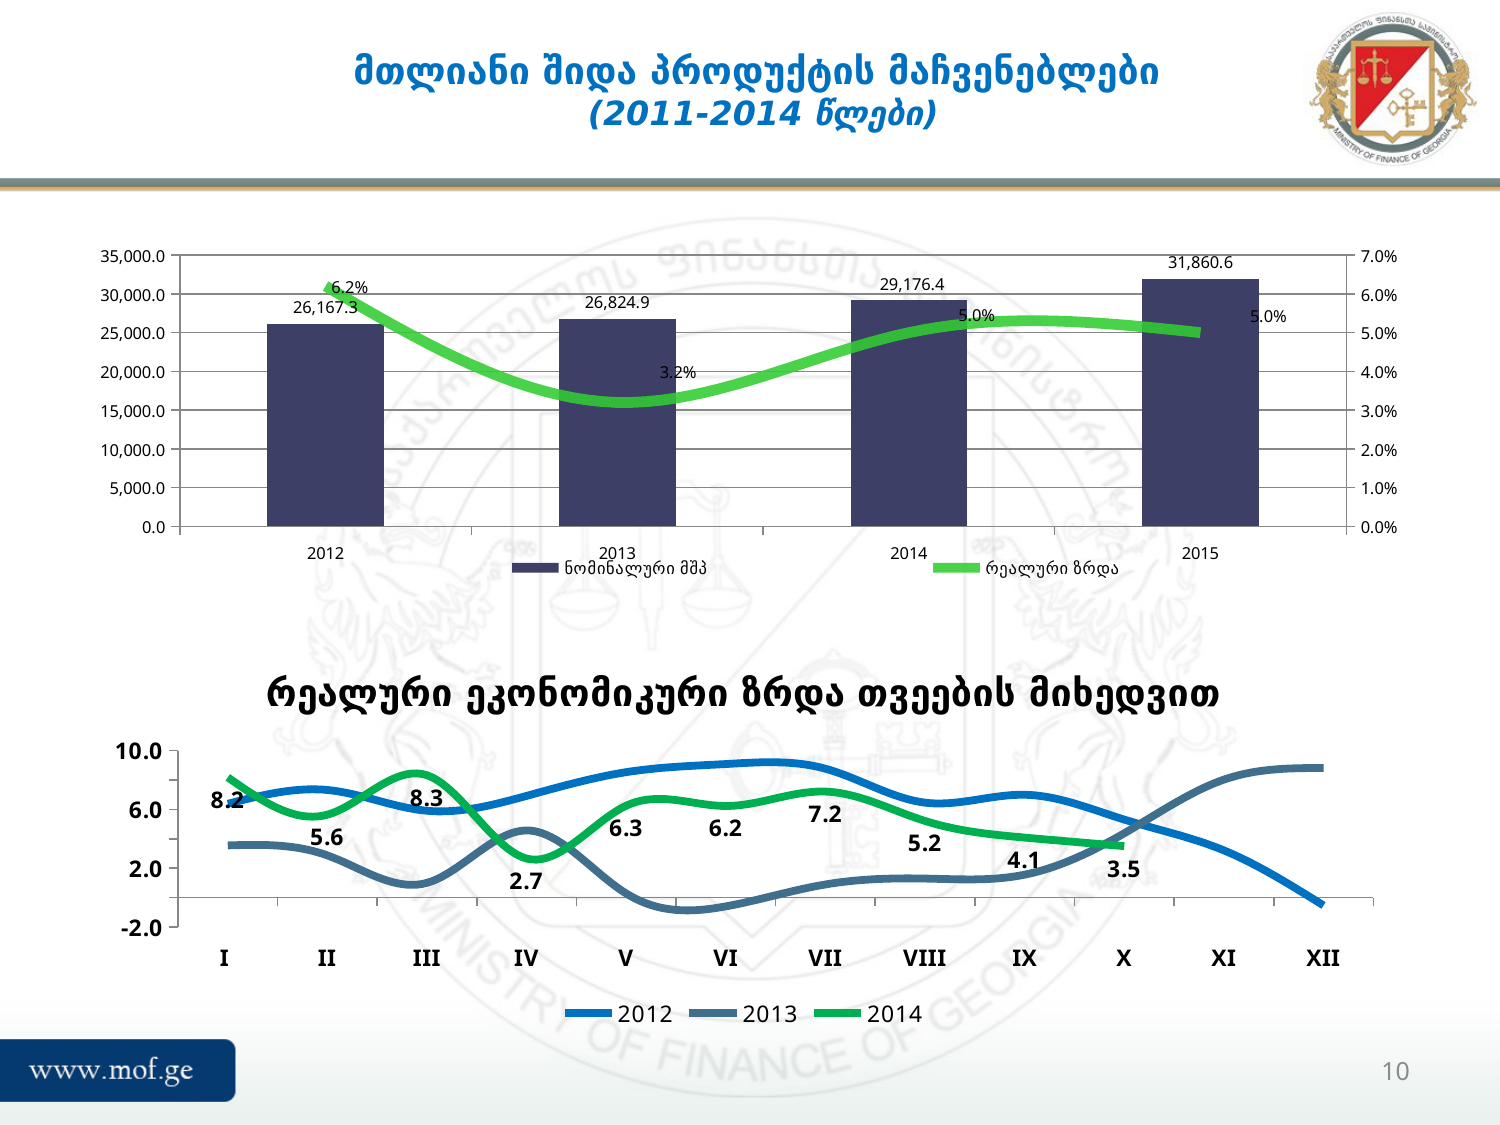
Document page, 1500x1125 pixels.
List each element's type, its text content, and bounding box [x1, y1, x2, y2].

title მთლიანი შიდა პროდუქტის მაჩვენებლები (2011-2014 წლები) [88, 7, 1439, 173]
slide_number 10 [1312, 1042, 1425, 1103]
picture [0, 0, 1500, 1125]
chart [88, 644, 1400, 1036]
chart [100, 243, 1438, 587]
